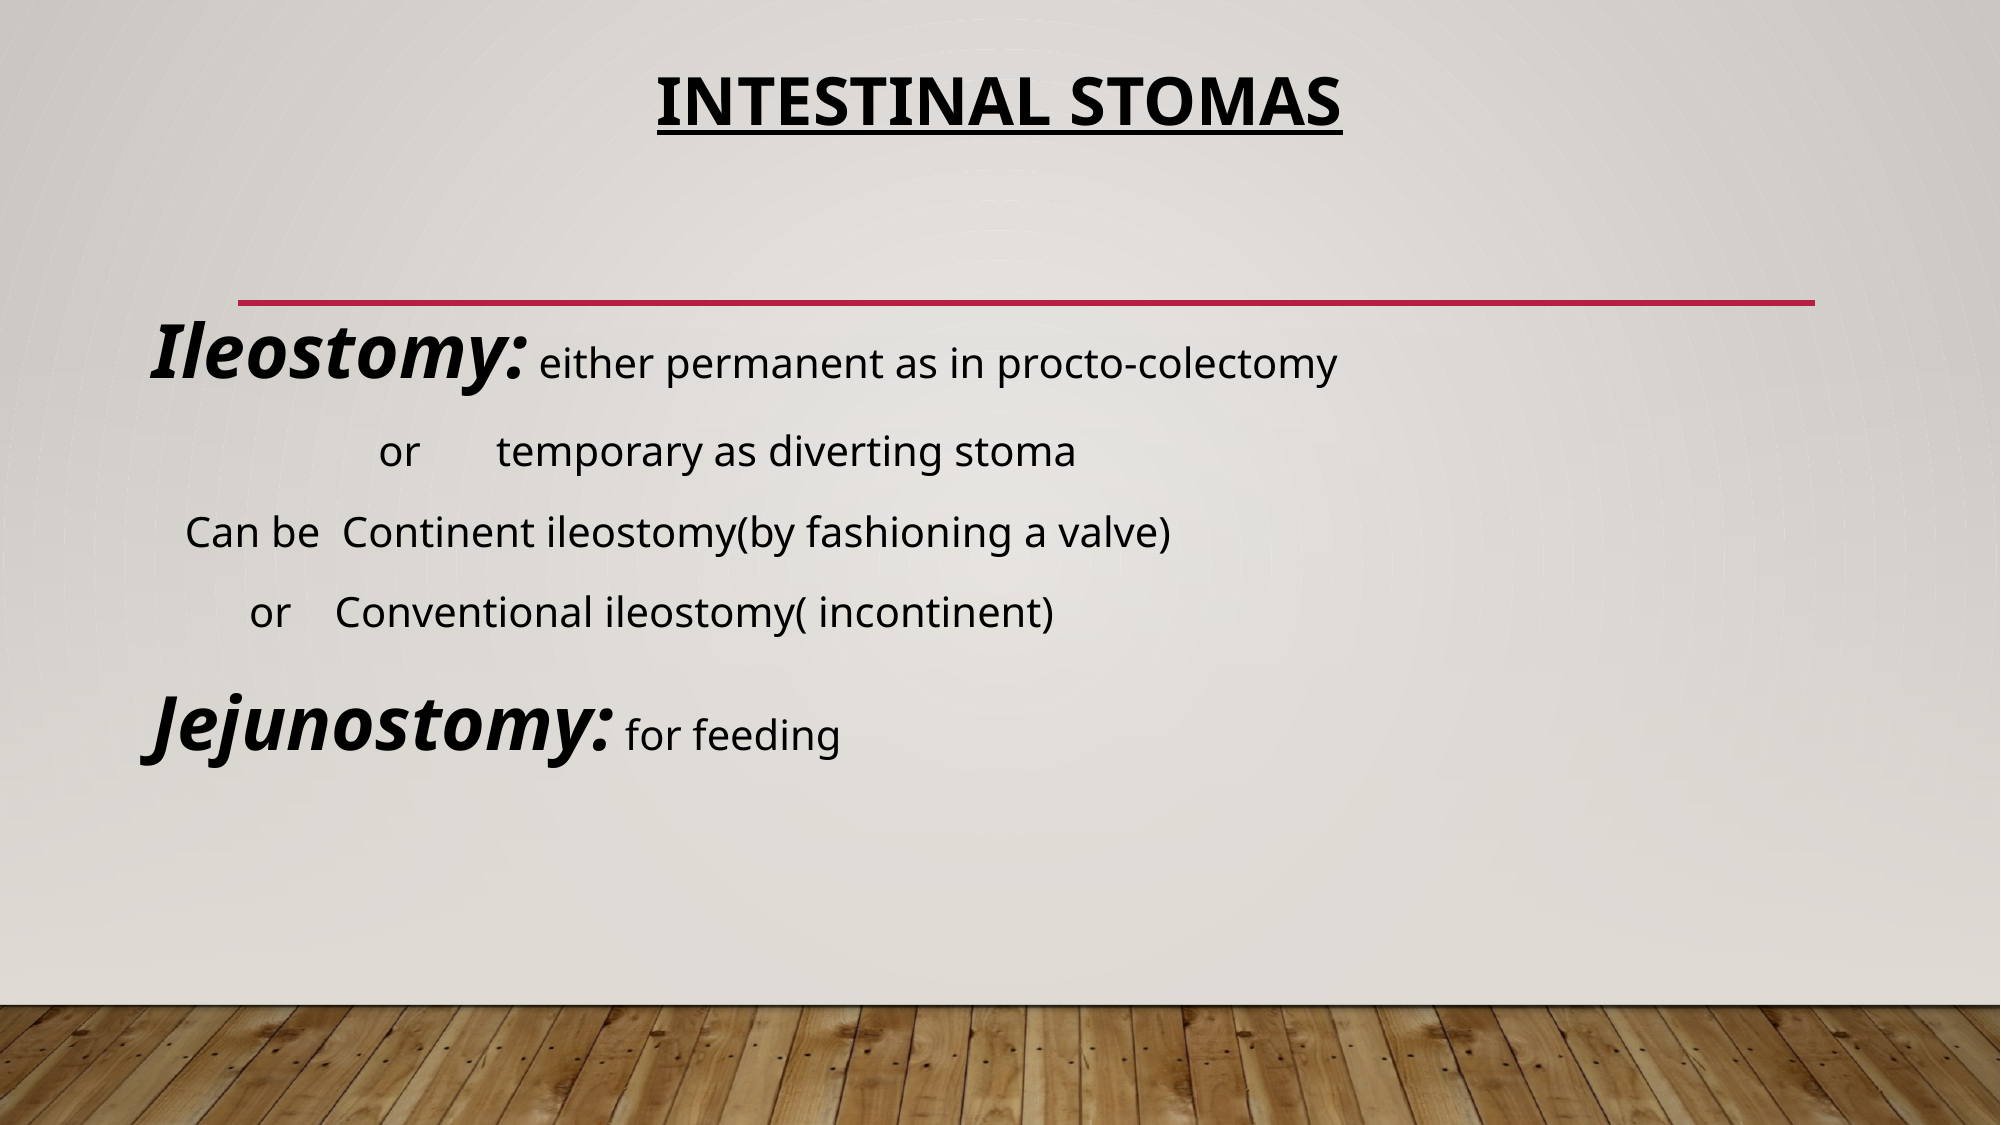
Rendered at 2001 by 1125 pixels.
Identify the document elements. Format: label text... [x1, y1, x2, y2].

title Intestinal Stomas [137, 59, 1863, 227]
list Ileostomy: either permanent as in procto-colectomy or temporary as diverting stoma Can be Continent ileostomy(by fashioning a valve) or Conventional ileostomy( incontinent) Jejunostomy: for feeding [137, 278, 1863, 1066]
picture [0, 1005, 2000, 1125]
